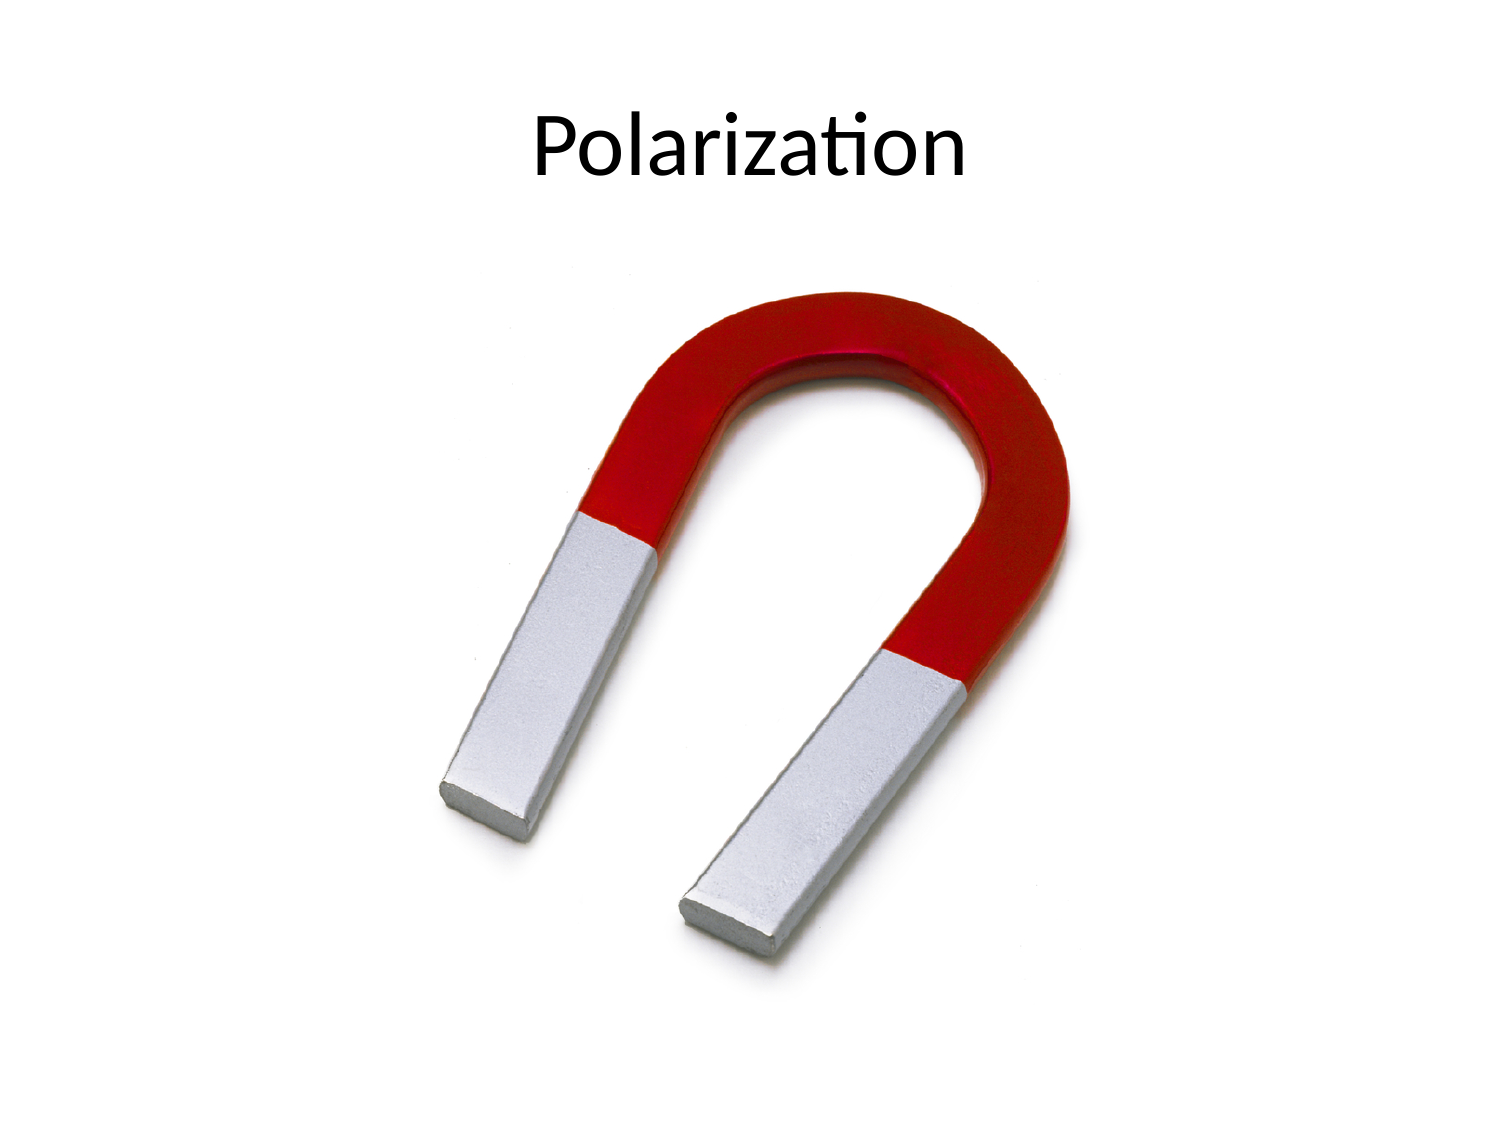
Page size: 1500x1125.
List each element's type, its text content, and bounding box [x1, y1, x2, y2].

title Polarization [75, 45, 1425, 233]
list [74, 262, 1426, 1006]
